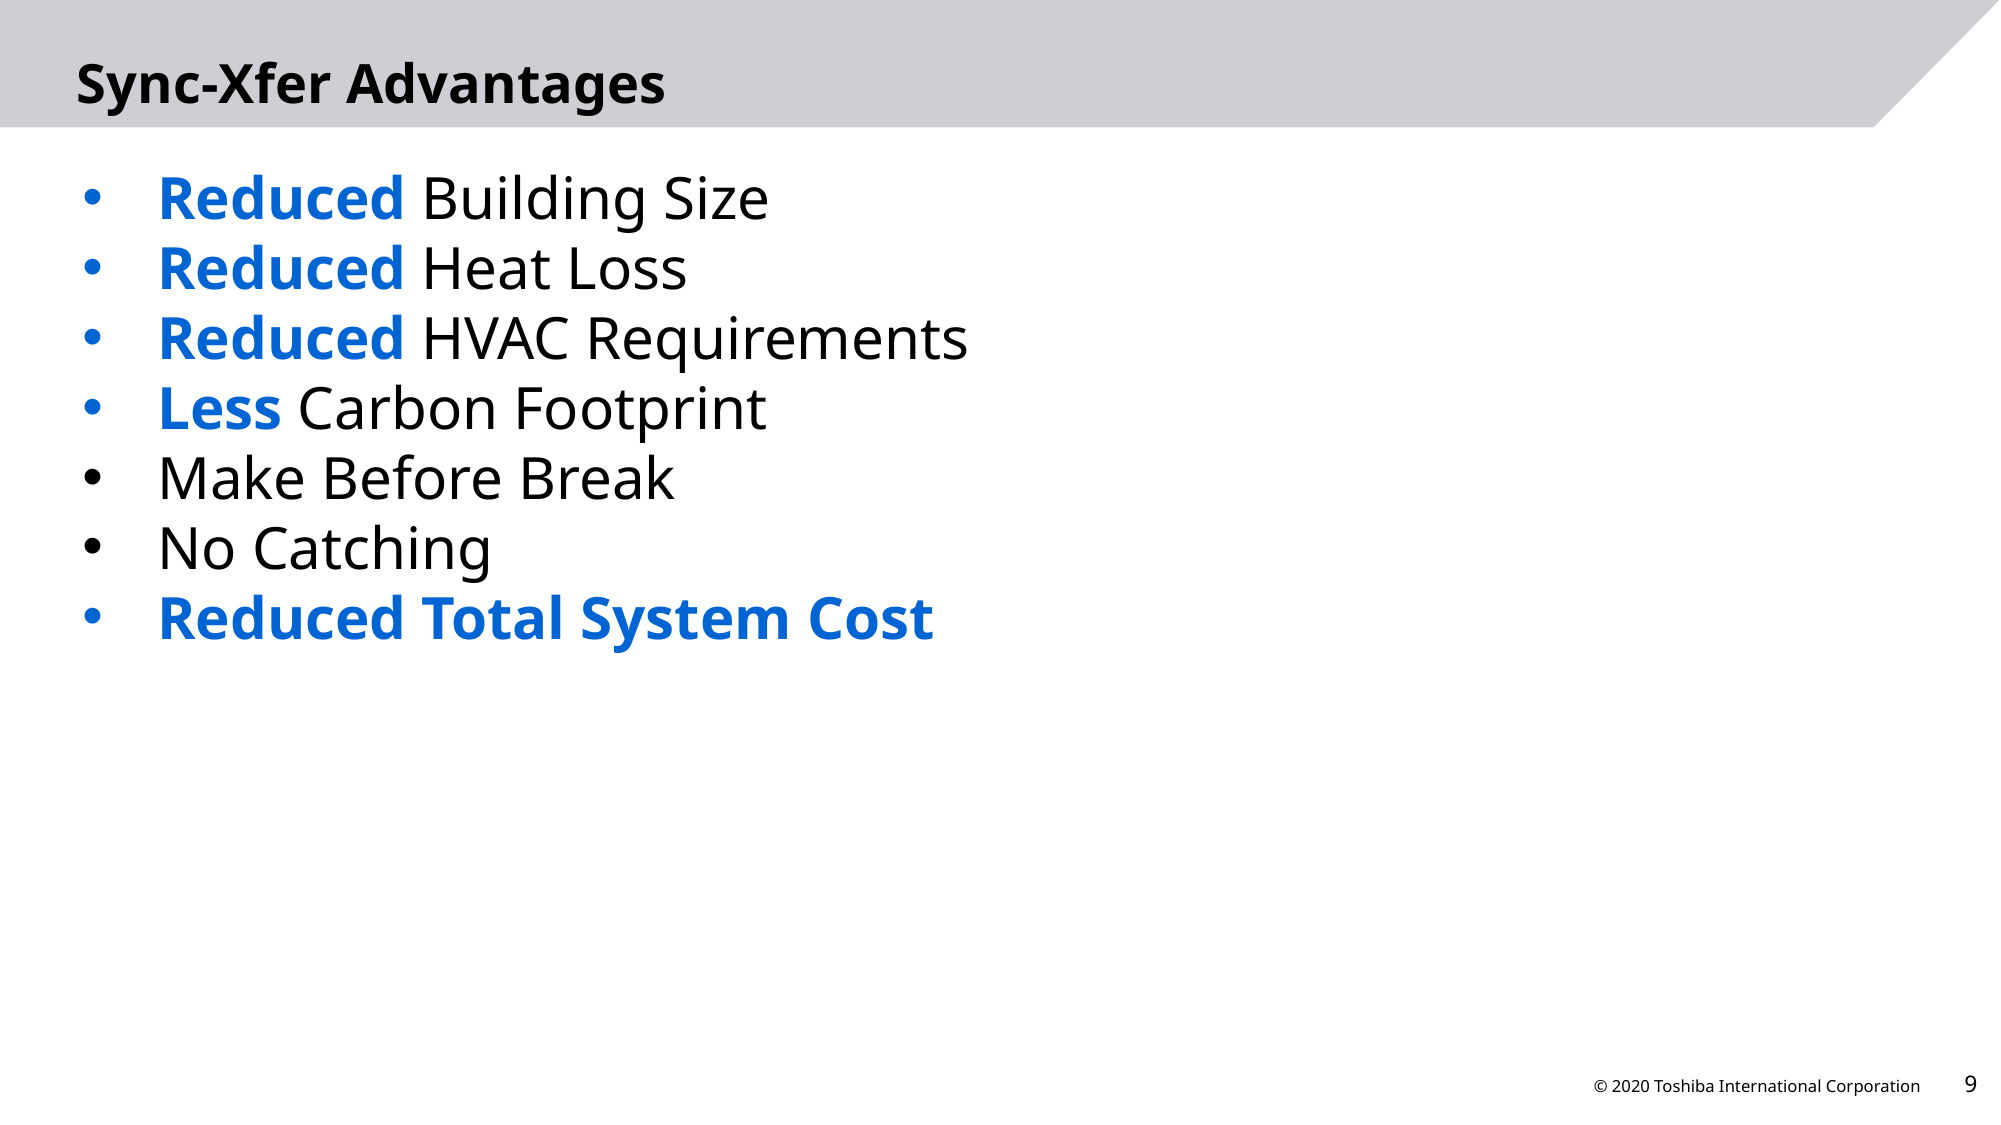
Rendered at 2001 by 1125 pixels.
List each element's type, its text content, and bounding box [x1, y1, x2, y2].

list Reduced Building Size Reduced Heat Loss Reduced HVAC Requirements Less Carbon Footprint Make Before Break No Catching Reduced Total System Cost [82, 153, 1936, 231]
title Sync-Xfer Advantages [0, 0, 1878, 123]
